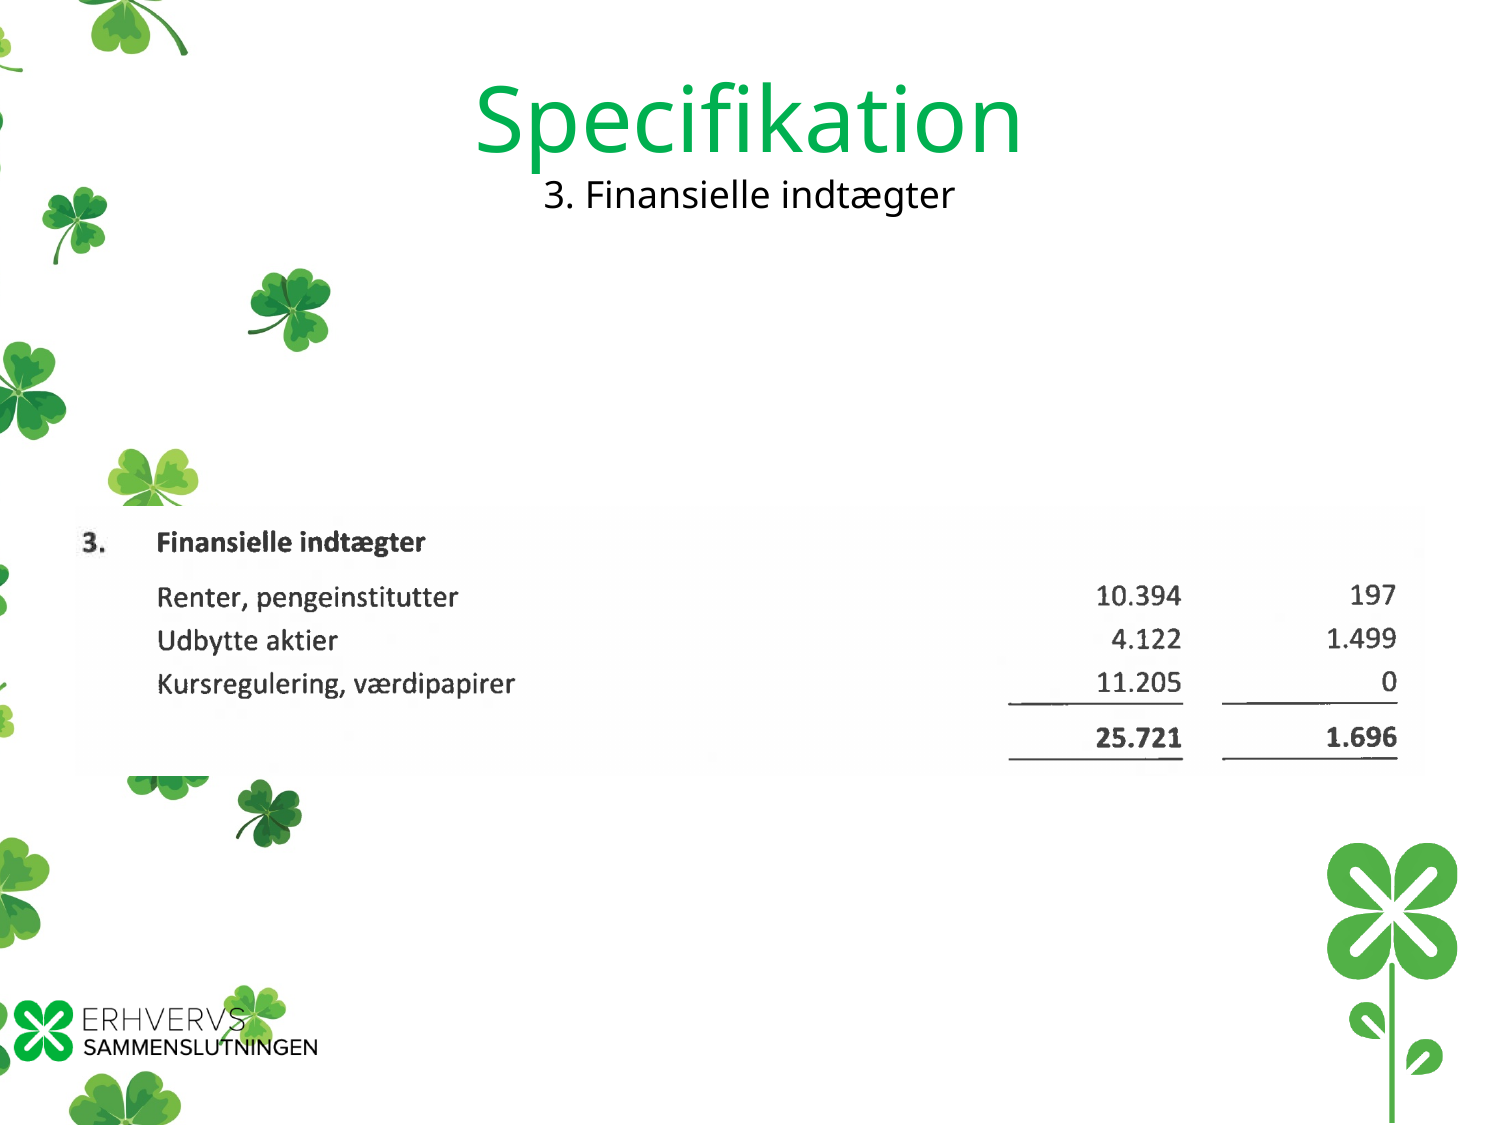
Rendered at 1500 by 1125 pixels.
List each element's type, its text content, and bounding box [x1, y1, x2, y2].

title Specifikation 3. Finansielle indtægter [413, 45, 1425, 233]
picture [1316, 832, 1458, 1123]
picture [0, 0, 408, 1125]
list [74, 506, 1426, 776]
